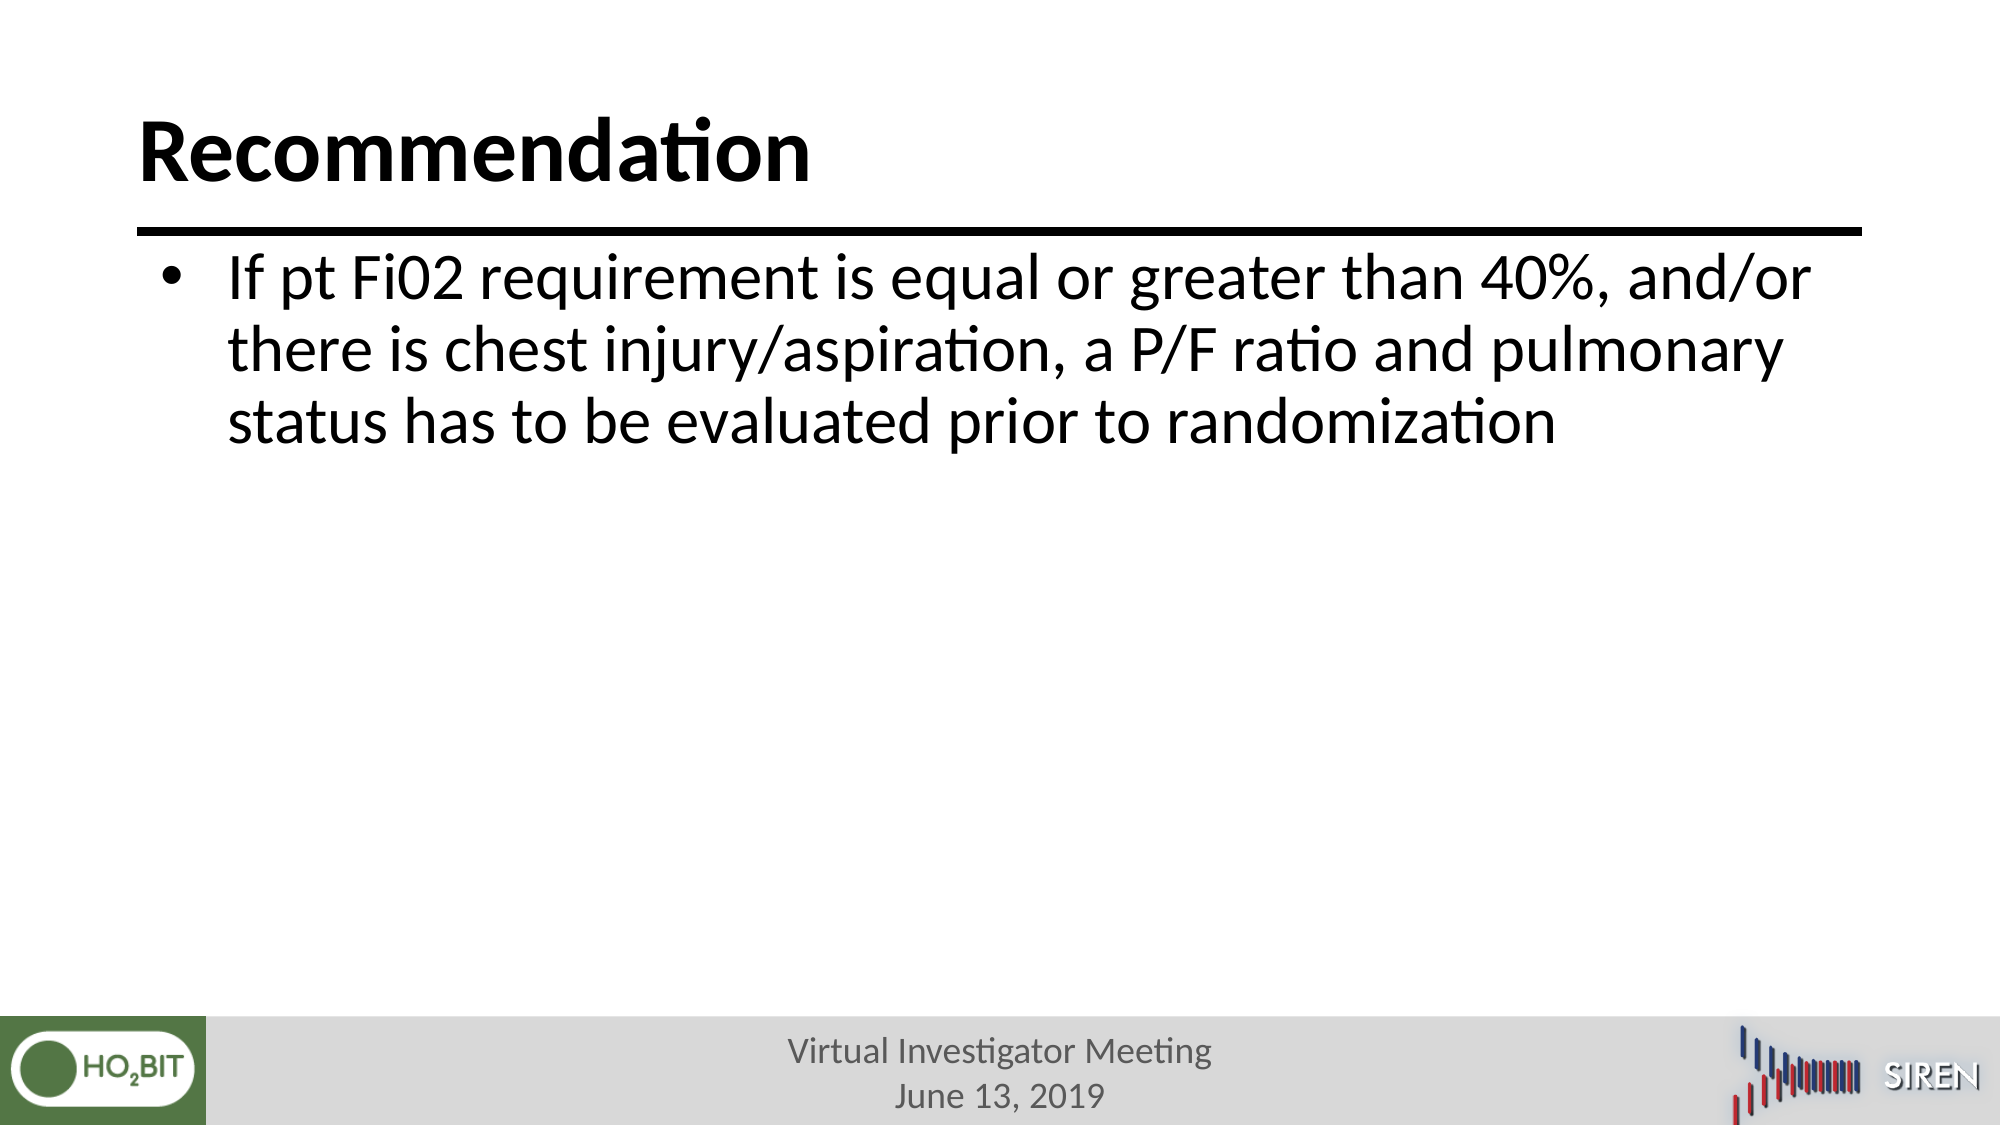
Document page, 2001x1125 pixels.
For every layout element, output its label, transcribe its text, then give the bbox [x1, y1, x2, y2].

picture [0, 1016, 207, 1125]
text_box Virtual Investigator Meeting June 13, 2019 [208, 1016, 1712, 1125]
text_box Recommendation [123, 43, 1679, 261]
picture [1717, 1005, 1995, 1125]
list If pt Fi02 requirement is equal or greater than 40%, and/or there is chest injury/aspiration, a P/F ratio and pulmonary status has to be evaluated prior to randomization [137, 227, 1863, 1006]
